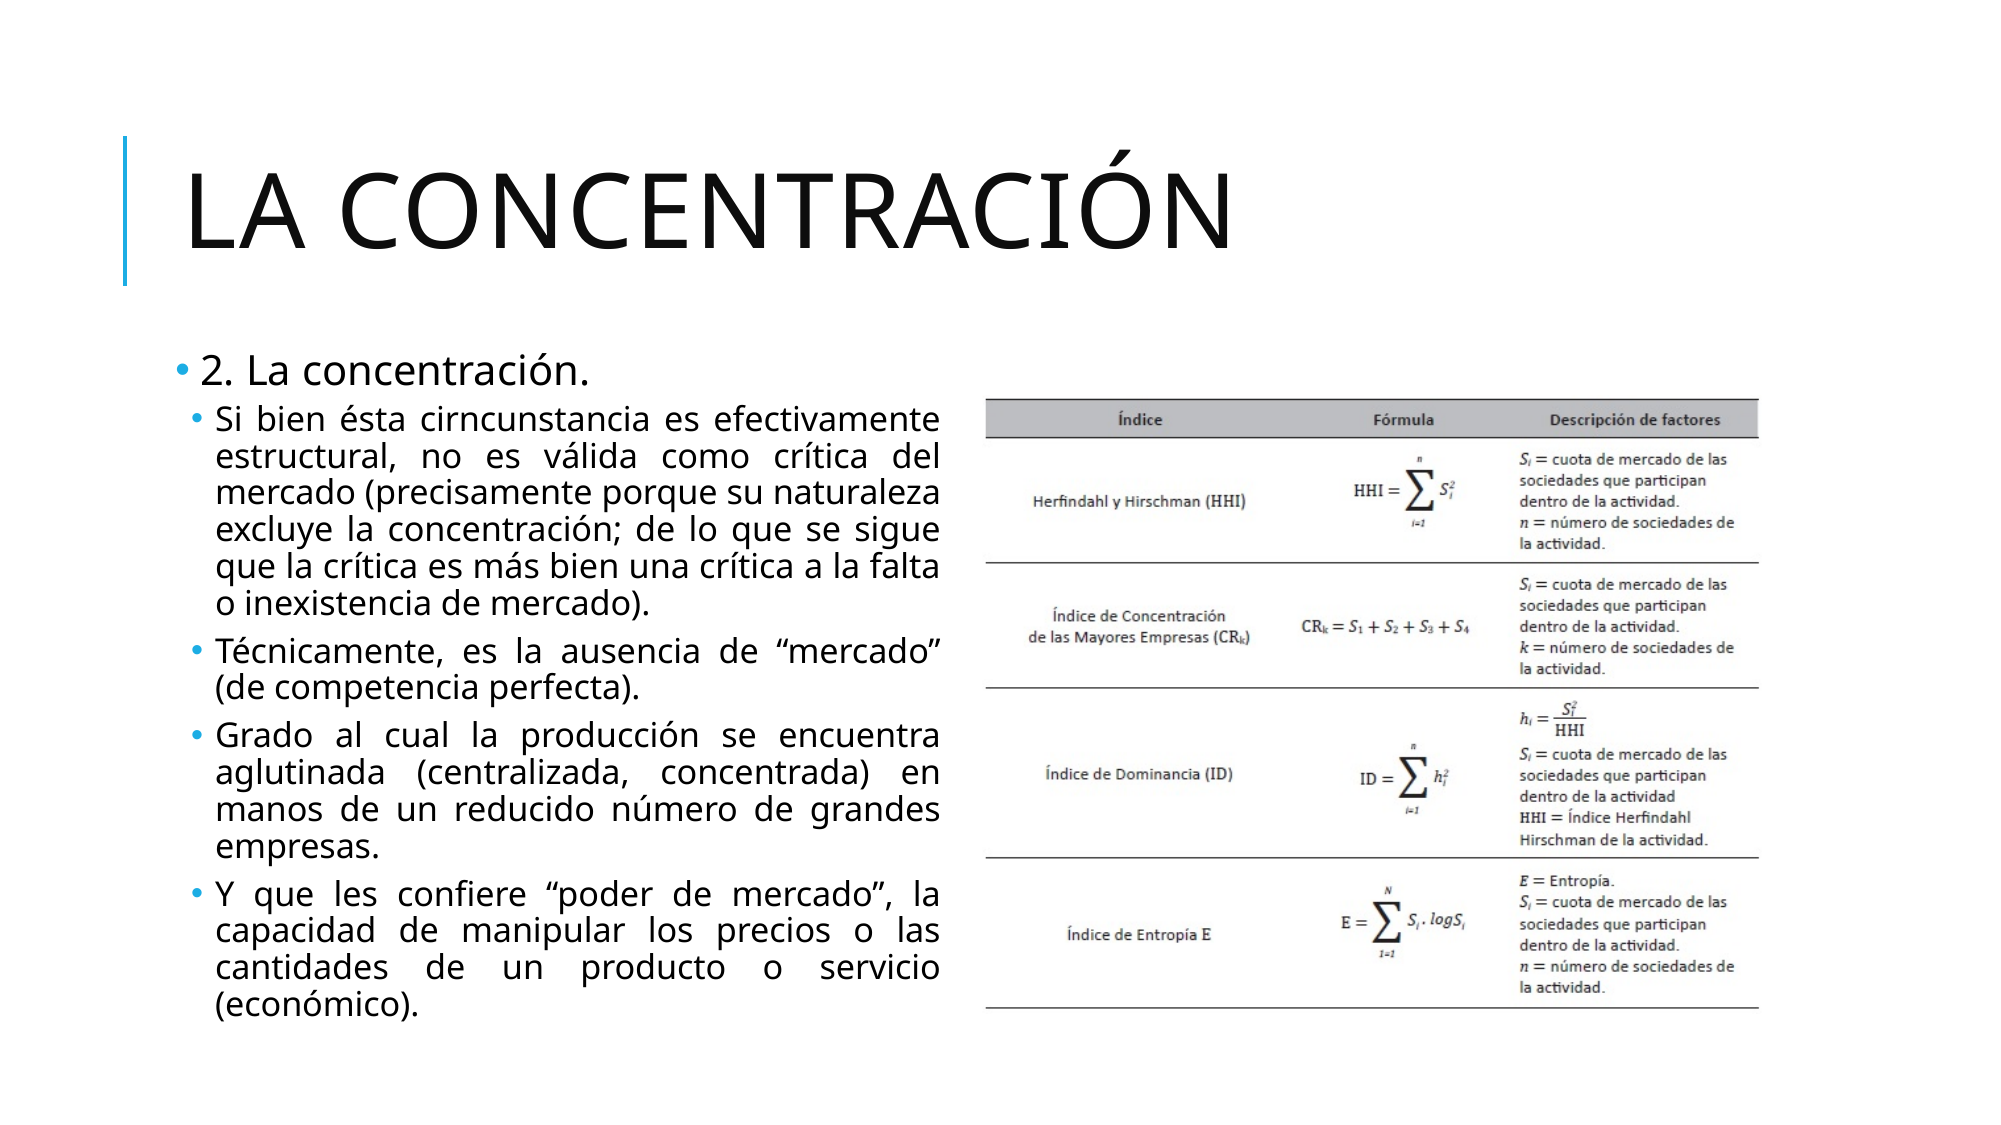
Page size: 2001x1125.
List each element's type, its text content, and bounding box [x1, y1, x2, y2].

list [982, 395, 1763, 1015]
title La concentración [168, 96, 1763, 342]
list 2. La concentración. Si bien ésta cirncunstancia es efectivamente estructural, no es válida como crítica del mercado (precisamente porque su naturaleza excluye la concentración; de lo que se sigue que la crítica es más bien una crítica a la falta o inexistencia de mercado). Técnicamente, es la ausencia de “mercado” (de competencia perfecta). Grado al cual la producción se encuentra aglutinada (centralizada, concentrada) en manos de un reducido número de grandes empresas. Y que les confiere “poder de mercado”, la capacidad de manipular los precios o las cantidades de un producto o servicio (económico). [168, 341, 948, 1035]
